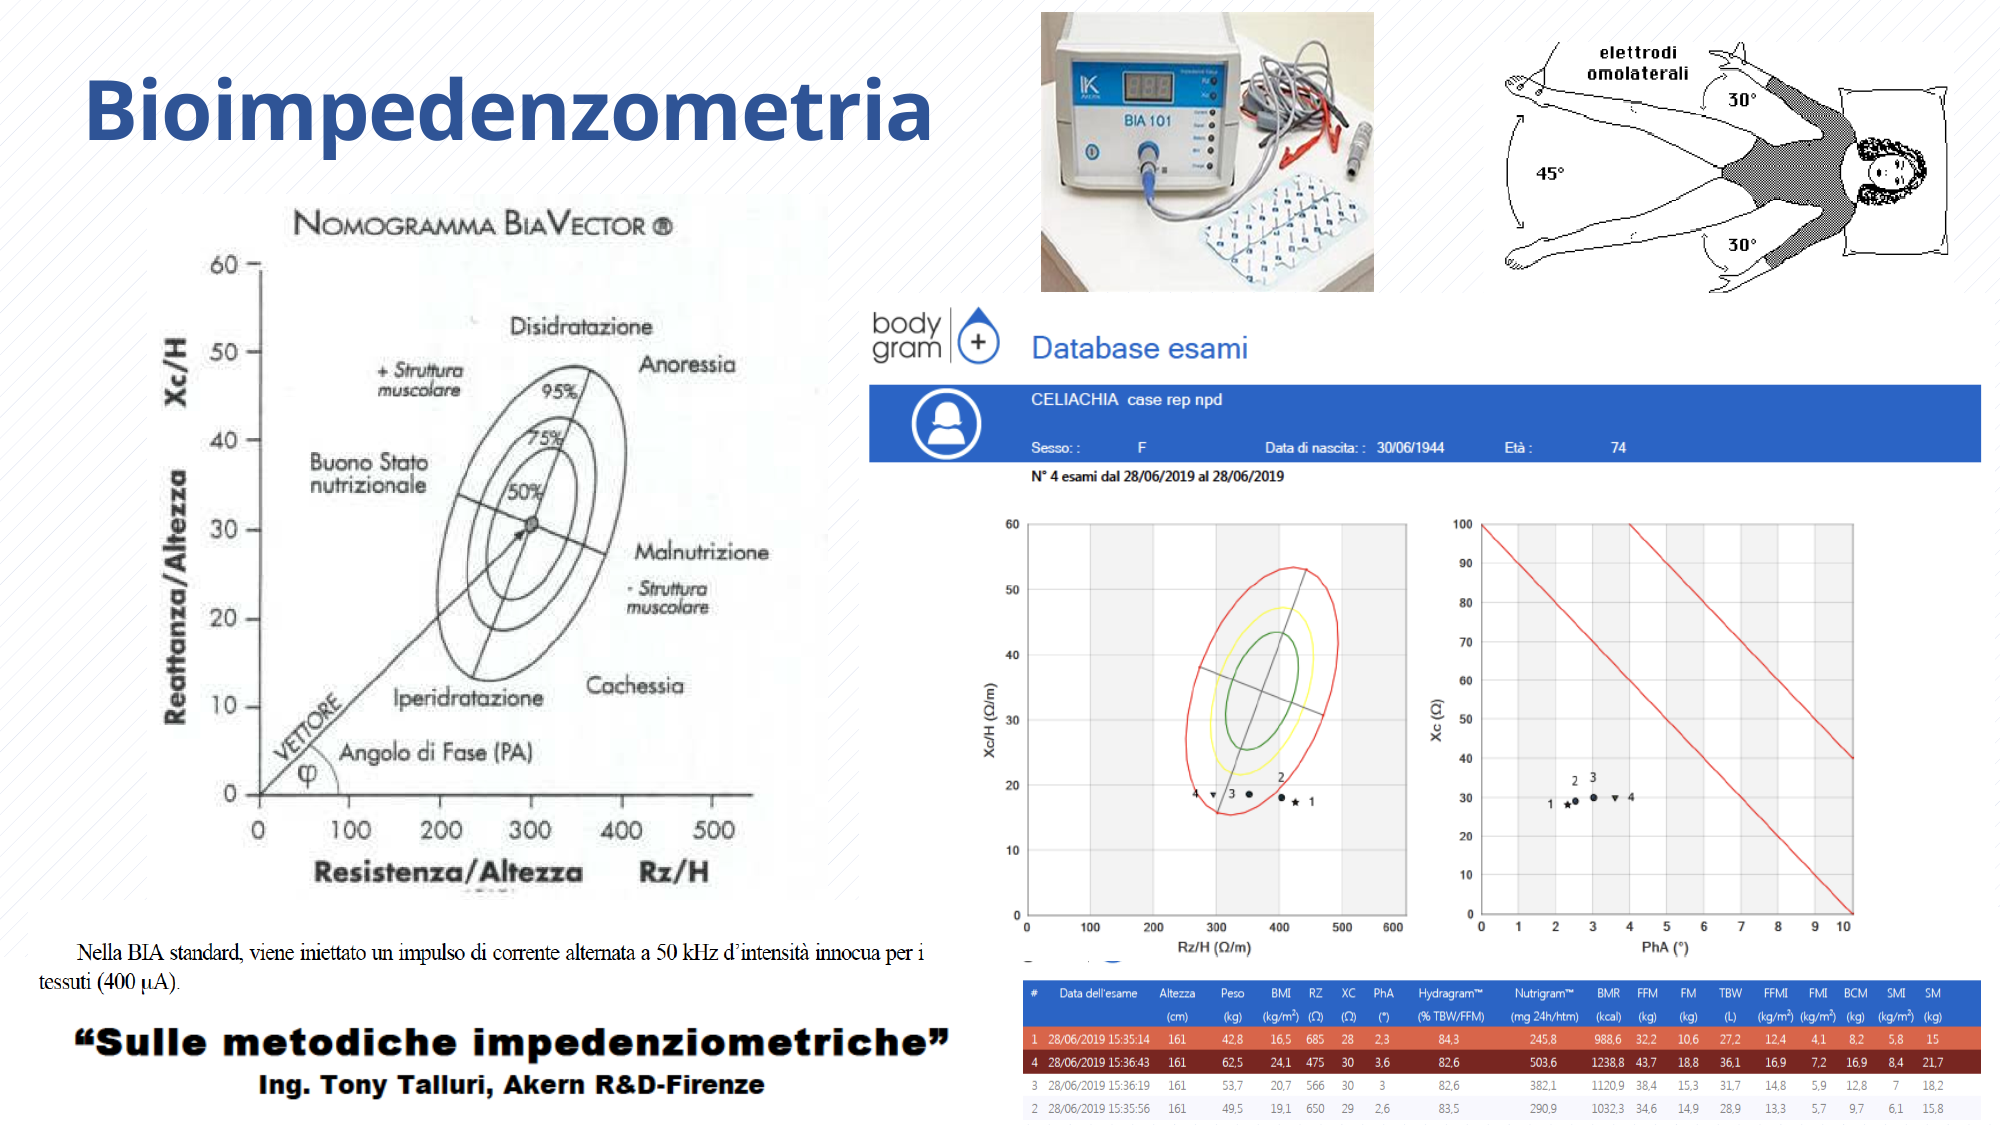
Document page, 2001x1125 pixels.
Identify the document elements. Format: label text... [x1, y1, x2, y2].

picture [0, 12, 2000, 1125]
title Bioimpedenzometria [67, 18, 1037, 210]
